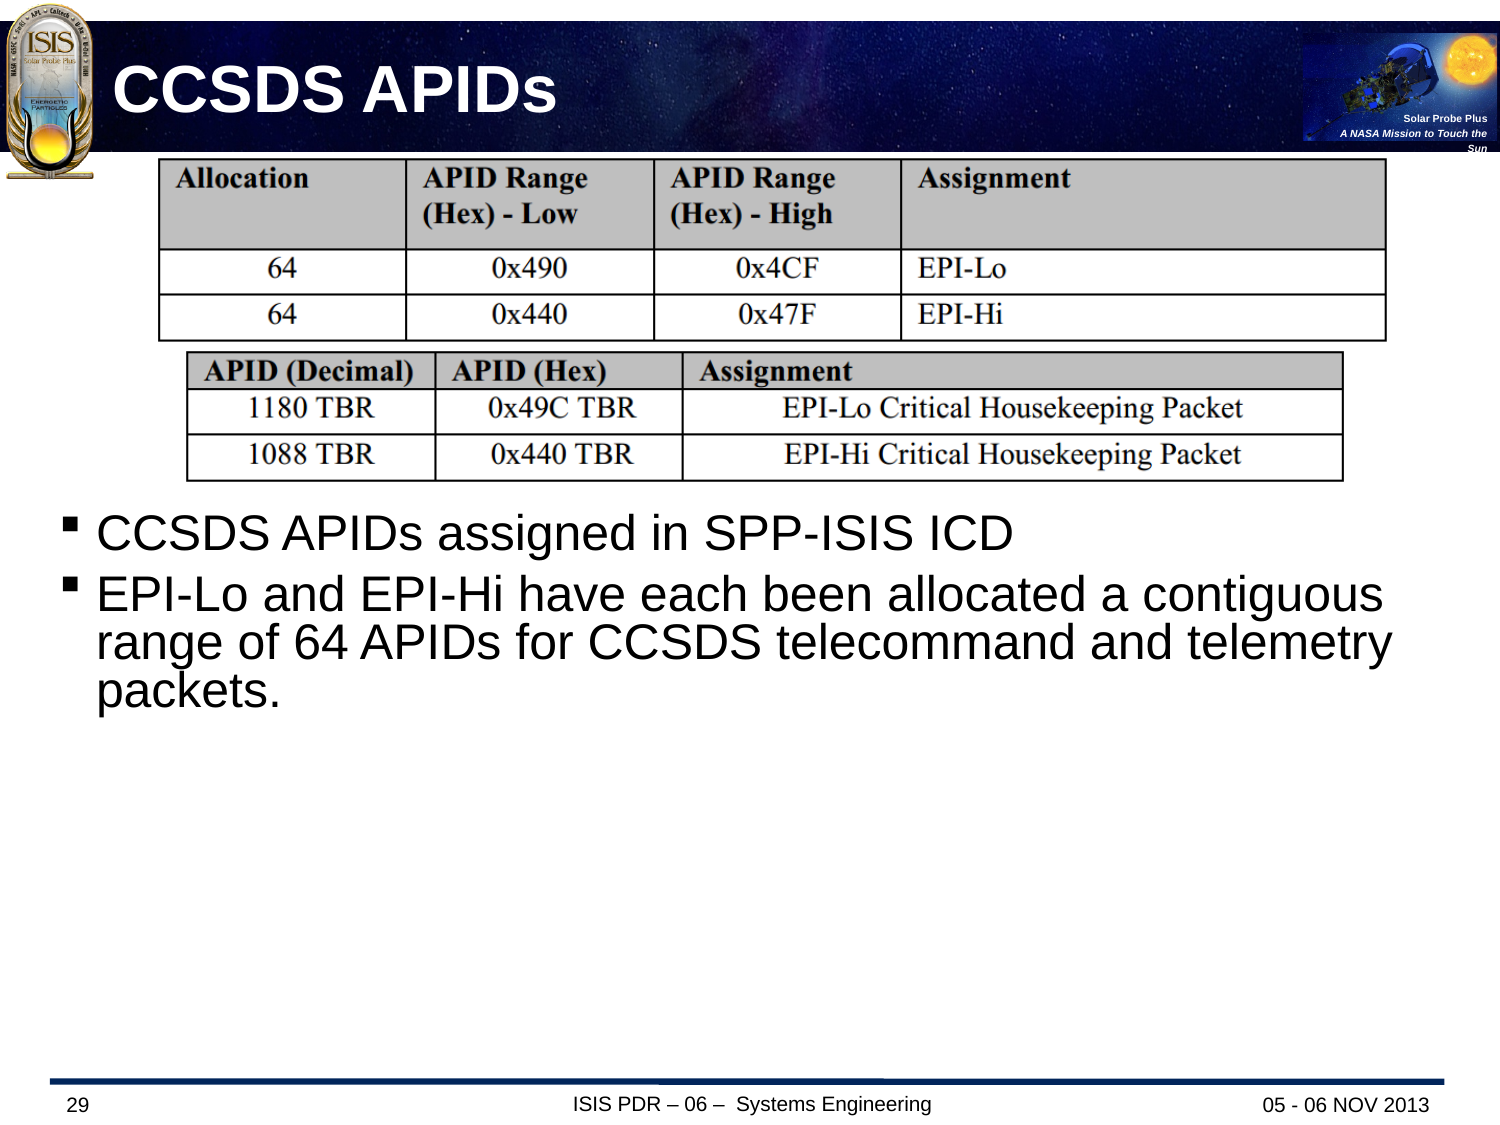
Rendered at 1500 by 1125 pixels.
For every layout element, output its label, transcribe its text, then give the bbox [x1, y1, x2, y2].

title CCSDS APIDs [111, 30, 1294, 142]
picture [0, 2, 1500, 486]
list CCSDS APIDs assigned in SPP-ISIS ICD EPI-Lo and EPI-Hi have each been allocated a contiguous range of 64 APIDs for CCSDS telecommand and telemetry packets. [58, 512, 1442, 1046]
